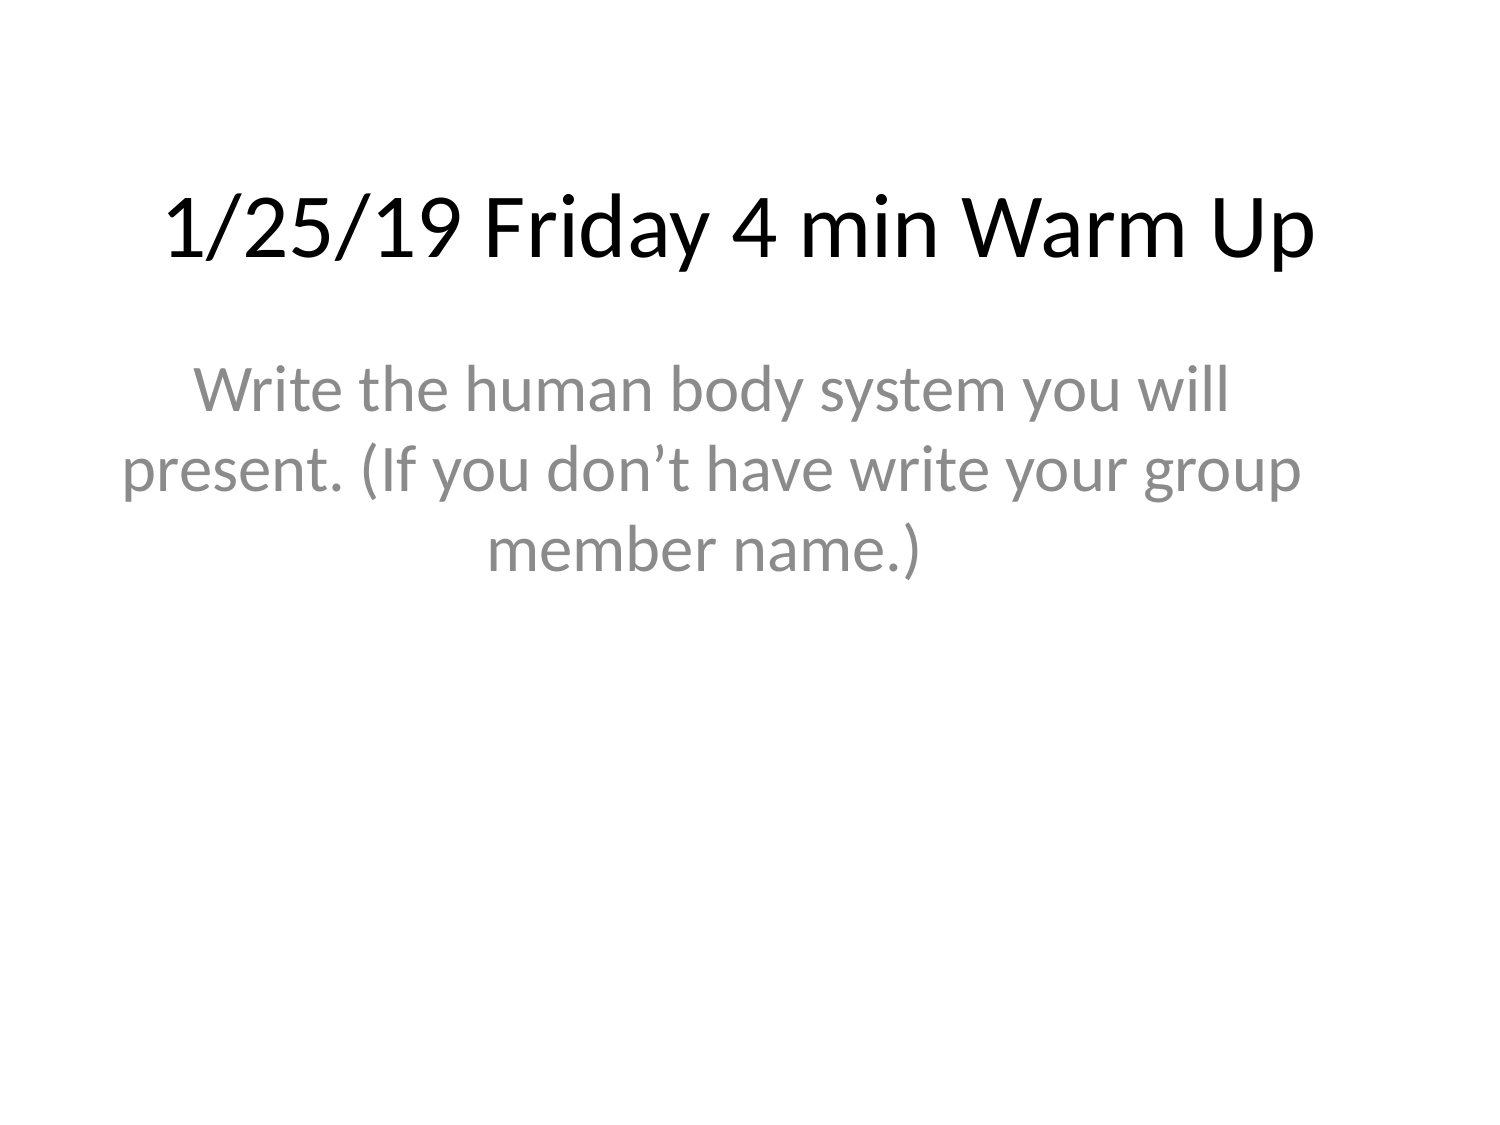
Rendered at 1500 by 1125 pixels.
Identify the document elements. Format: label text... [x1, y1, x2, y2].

title 1/25/19 Friday 4 min Warm Up [112, 99, 1388, 342]
subtitle Write the human body system you will present. (If you don’t have write your group member name.) [99, 337, 1325, 1013]
